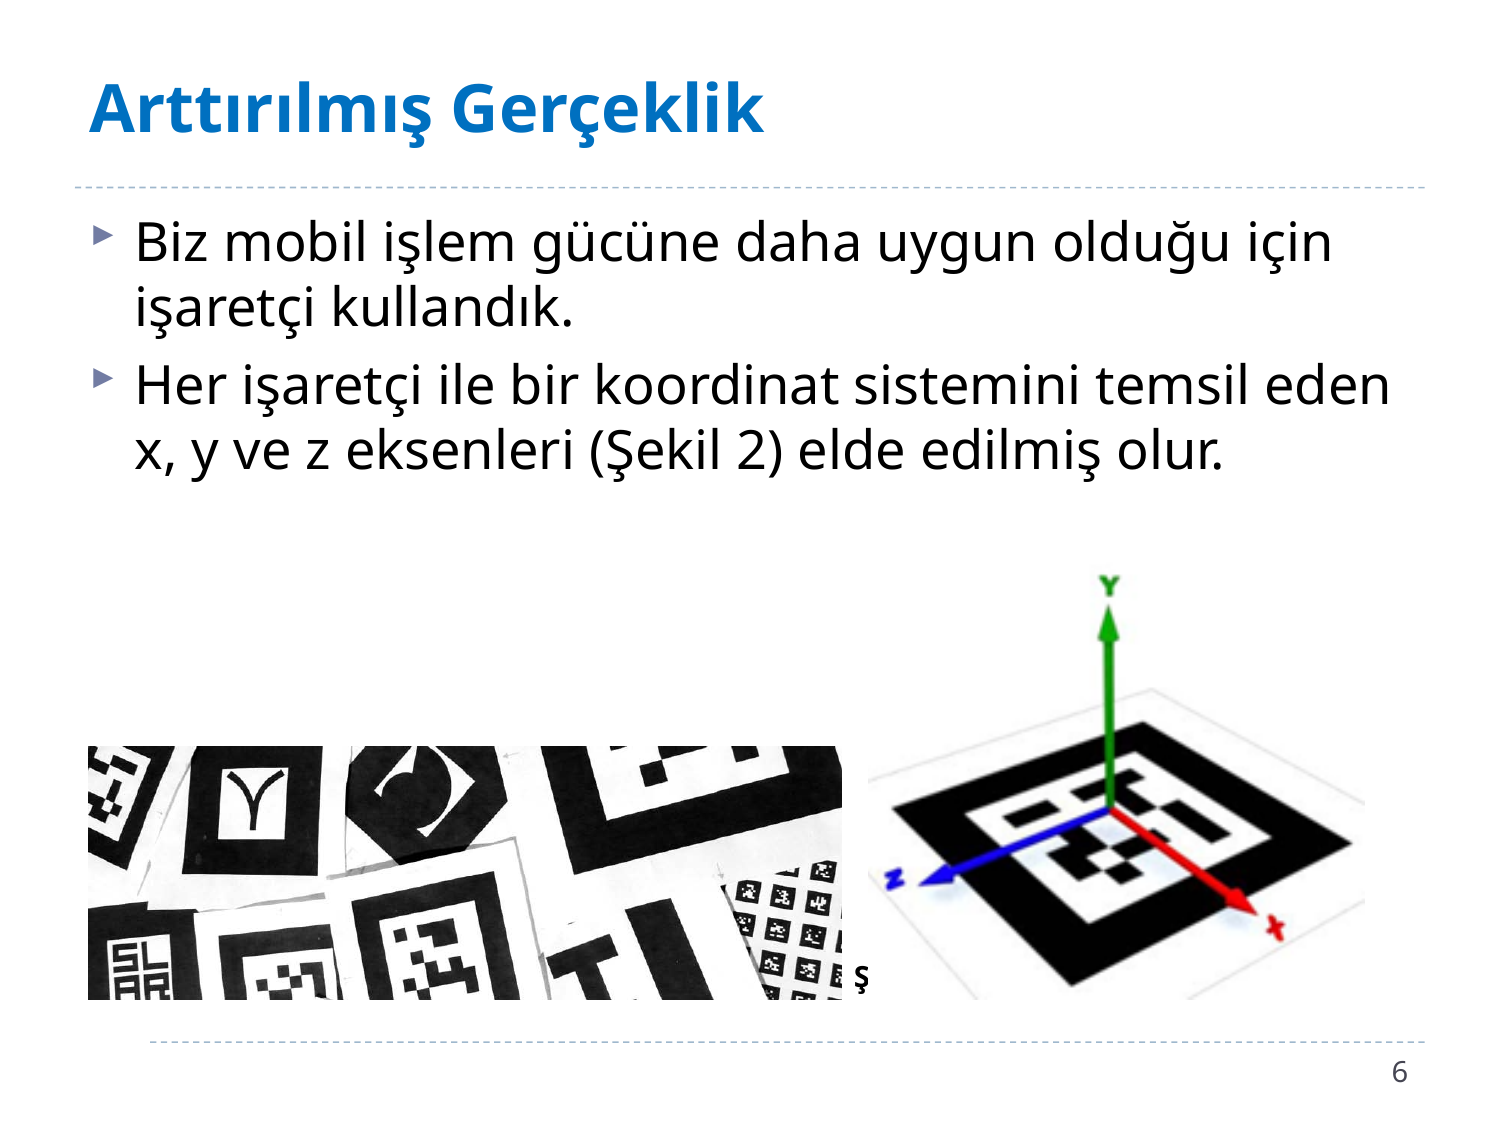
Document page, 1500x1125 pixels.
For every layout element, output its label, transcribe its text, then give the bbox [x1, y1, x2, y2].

picture [867, 561, 1365, 1000]
list Biz mobil işlem gücüne daha uygun olduğu için işaretçi kullandık. Her işaretçi ile bir koordinat sistemini temsil eden x, y ve z eksenleri (Şekil 2) elde edilmiş olur. Şekil 1. Çeşitli işaretçiler [3] Şekil 2. İşaretçiler ve eksenler [75, 200, 1425, 1071]
slide_number 6 [1074, 1071, 1424, 1106]
title Arttırılmış Gerçeklik [75, 24, 1425, 188]
picture [88, 746, 842, 1000]
